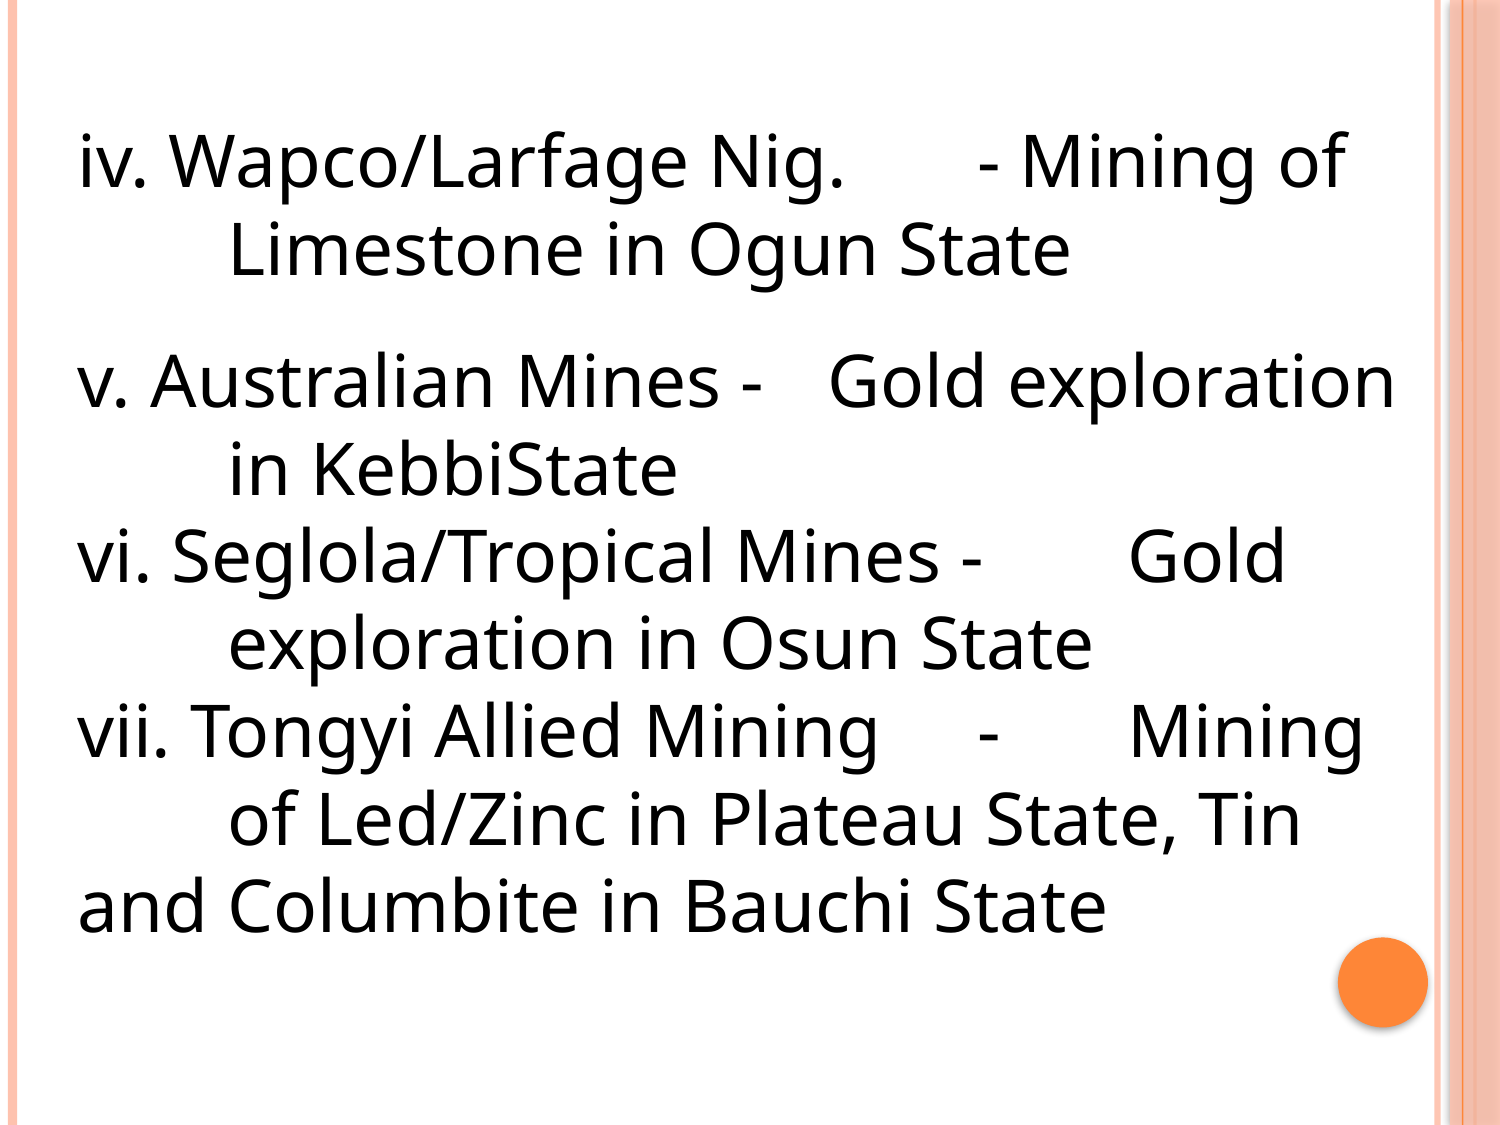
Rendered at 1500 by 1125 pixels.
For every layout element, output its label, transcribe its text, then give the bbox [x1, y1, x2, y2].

text_box iv. Wapco/Larfage Nig. - Mining of Limestone in Ogun State v. Australian Mines - Gold exploration in KebbiState vi. Seglola/Tropical Mines - Gold exploration in Osun State vii. Tongyi Allied Mining - Mining of Led/Zinc in Plateau State, Tin and Columbite in Bauchi State [62, 107, 1425, 1043]
